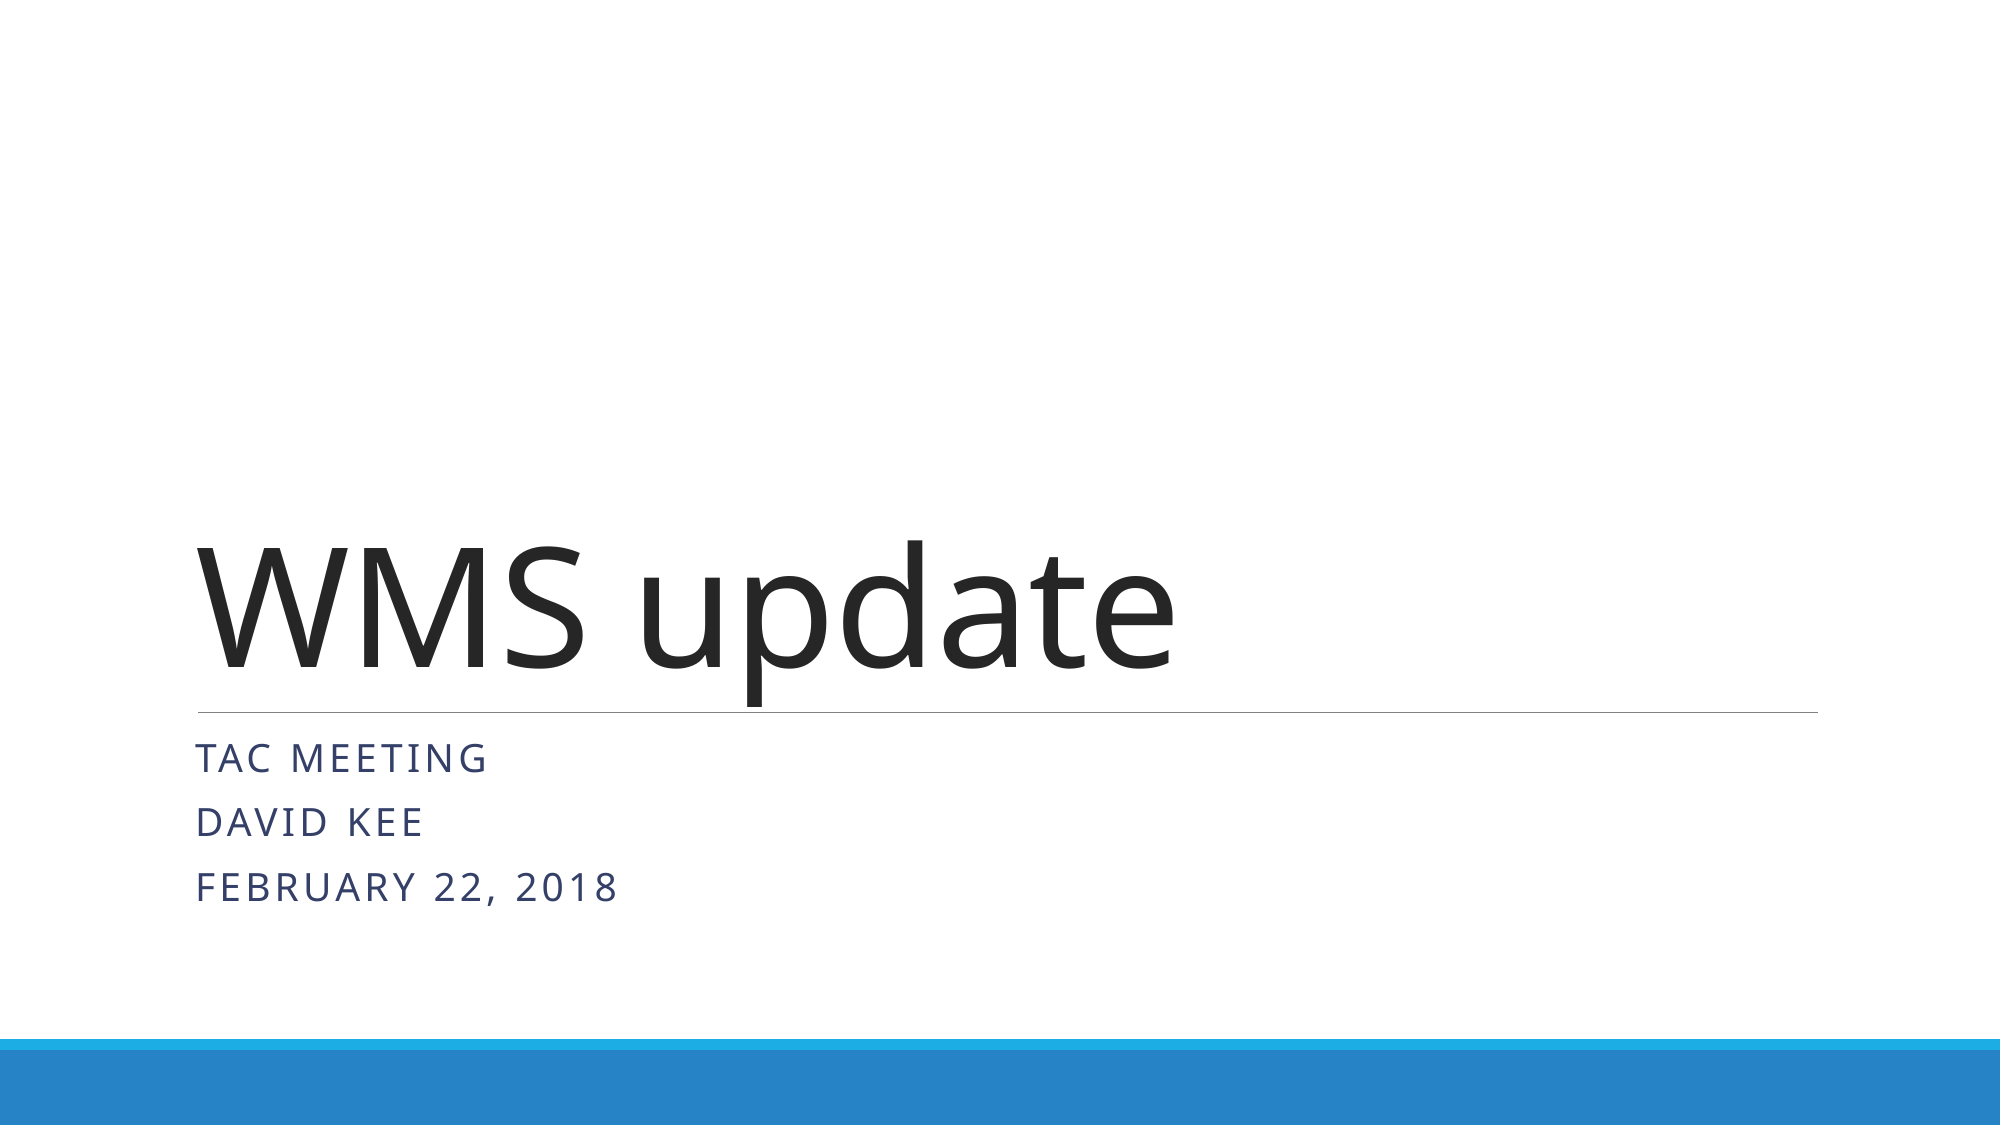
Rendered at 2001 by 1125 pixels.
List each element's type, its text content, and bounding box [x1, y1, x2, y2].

subtitle TAC MEETING David Kee February 22, 2018 [180, 730, 1830, 919]
title WMS update [180, 124, 1830, 710]
